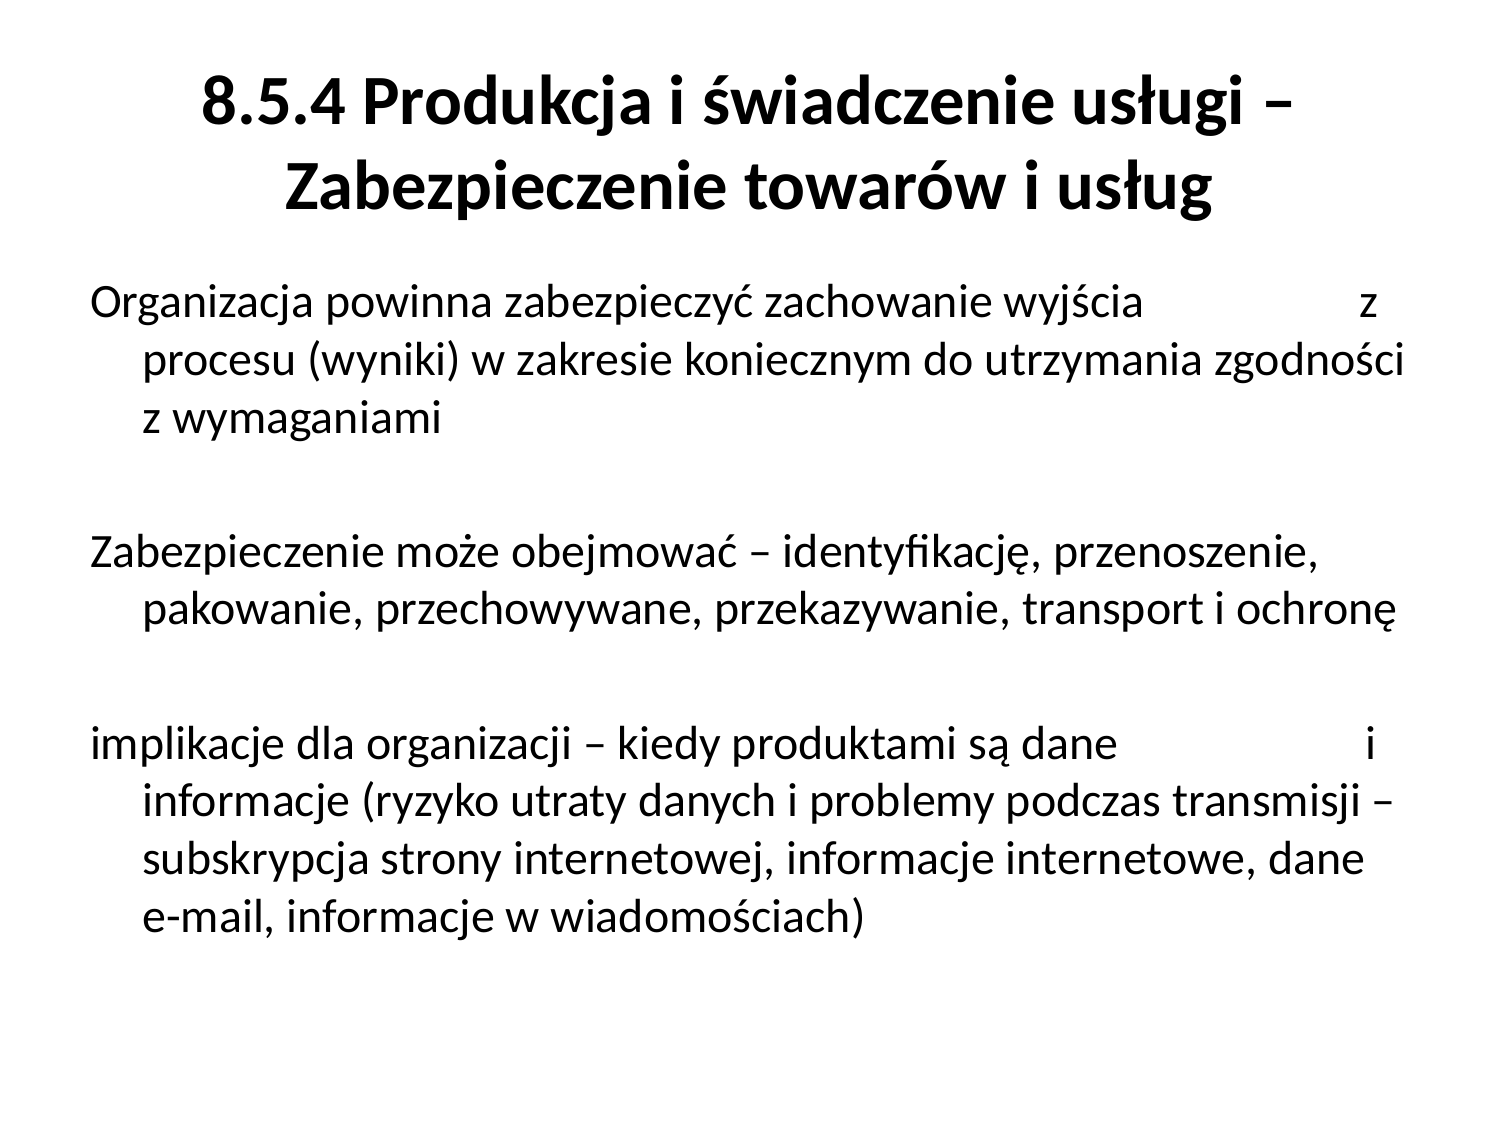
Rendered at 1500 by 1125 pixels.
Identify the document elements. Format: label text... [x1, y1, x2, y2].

list Organizacja powinna zabezpieczyć zachowanie wyjścia z procesu (wyniki) w zakresie koniecznym do utrzymania zgodności z wymaganiami Zabezpieczenie może obejmować – identyfikację, przenoszenie, pakowanie, przechowywane, przekazywanie, transport i ochronę implikacje dla organizacji – kiedy produktami są dane i informacje (ryzyko utraty danych i problemy podczas transmisji – subskrypcja strony internetowej, informacje internetowe, dane e-mail, informacje w wiadomościach) [75, 262, 1425, 1005]
title 8.5.4 Produkcja i świadczenie usługi – Zabezpieczenie towarów i usług [75, 45, 1425, 233]
